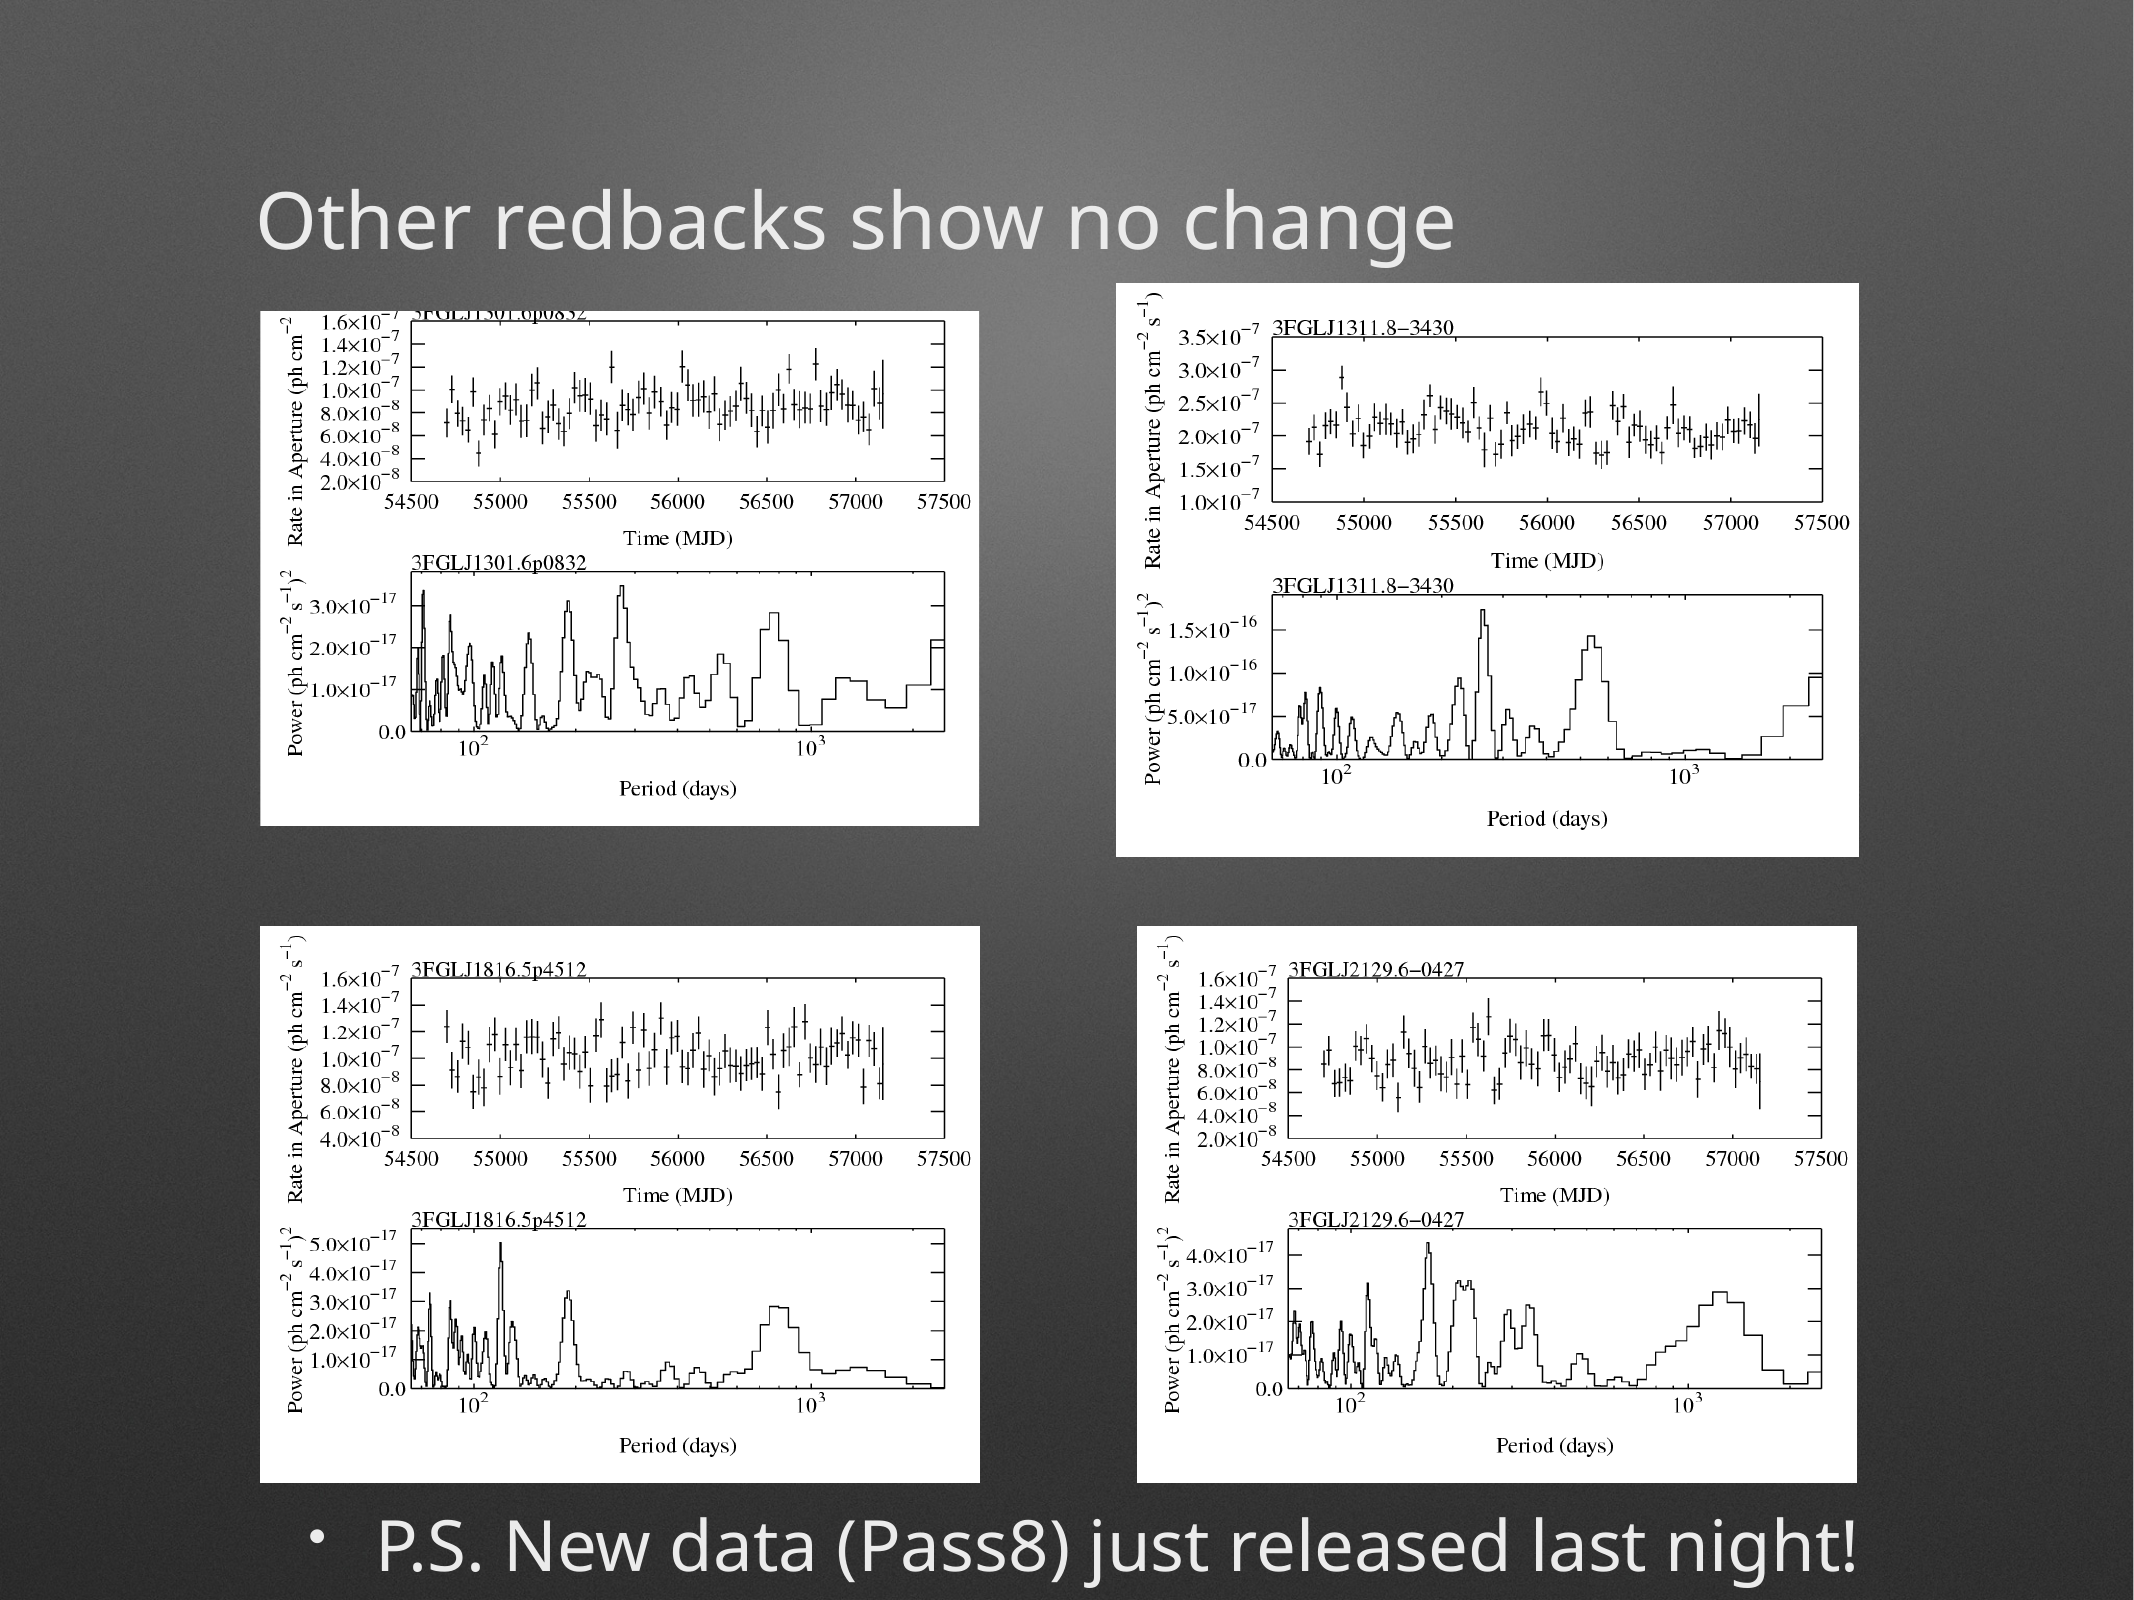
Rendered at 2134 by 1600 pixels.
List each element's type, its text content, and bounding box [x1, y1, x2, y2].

text_box Other redbacks show no change [247, 161, 1466, 274]
picture [0, 0, 2134, 1600]
text_box P.S. New data (Pass8) just released last night! [299, 1491, 1869, 1594]
